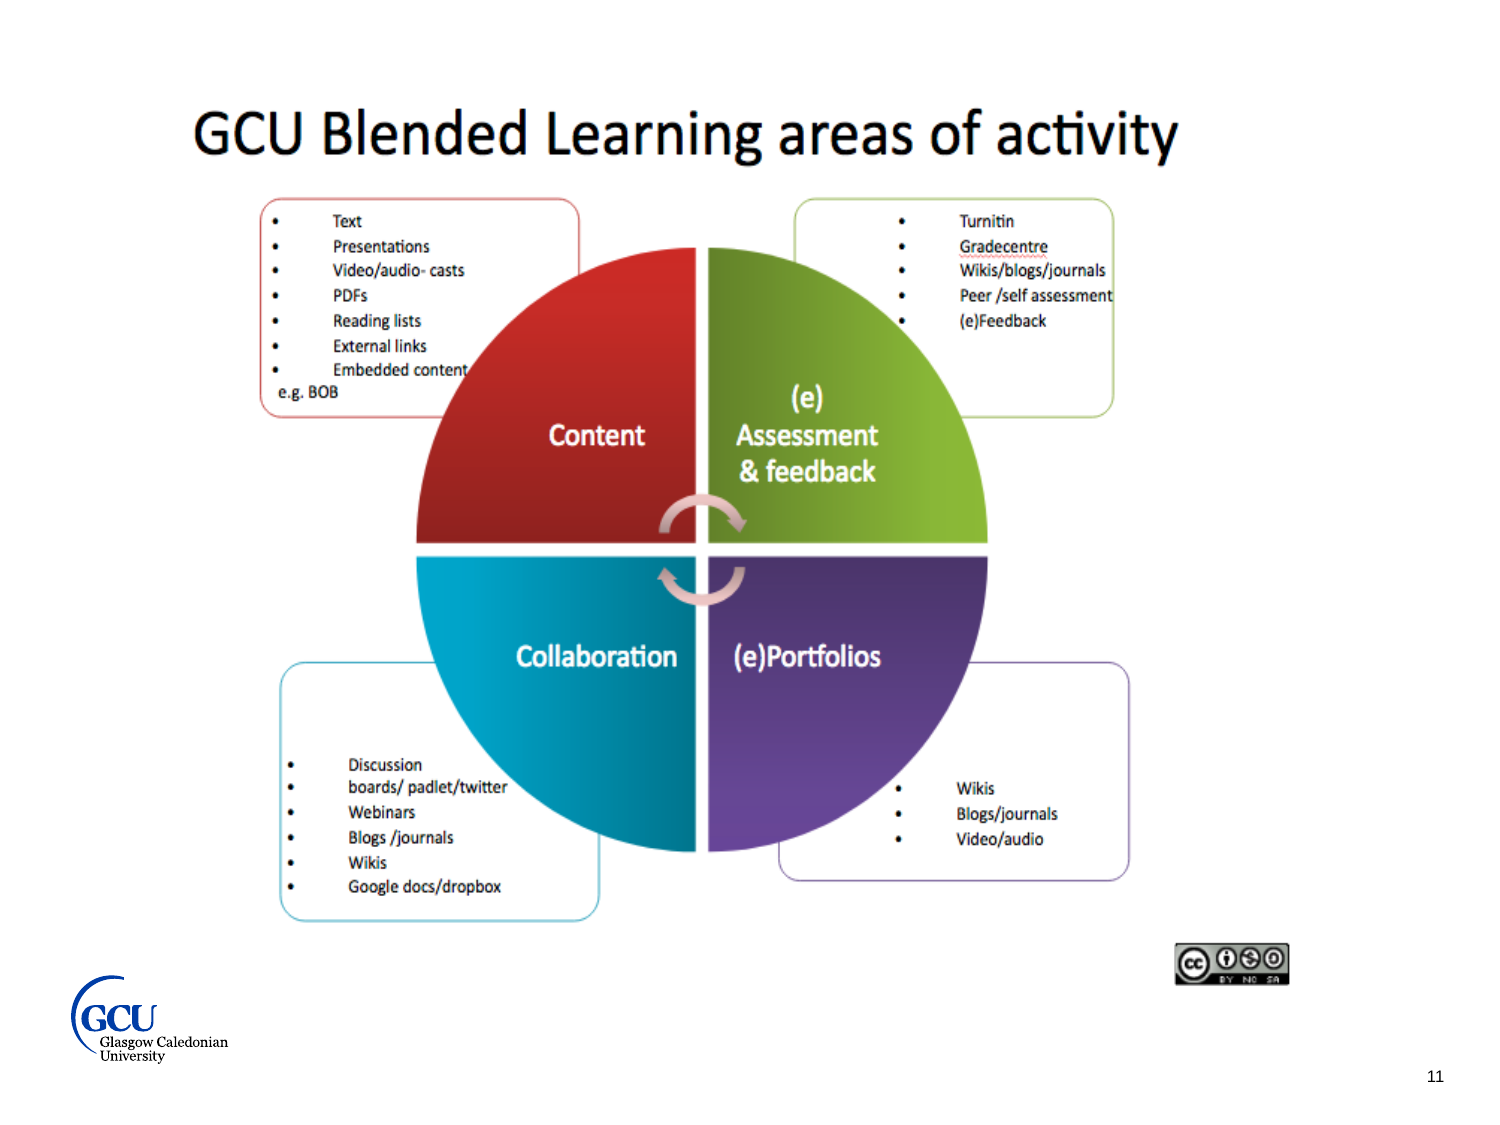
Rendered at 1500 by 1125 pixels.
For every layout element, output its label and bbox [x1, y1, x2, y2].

list [0, 60, 1500, 1006]
